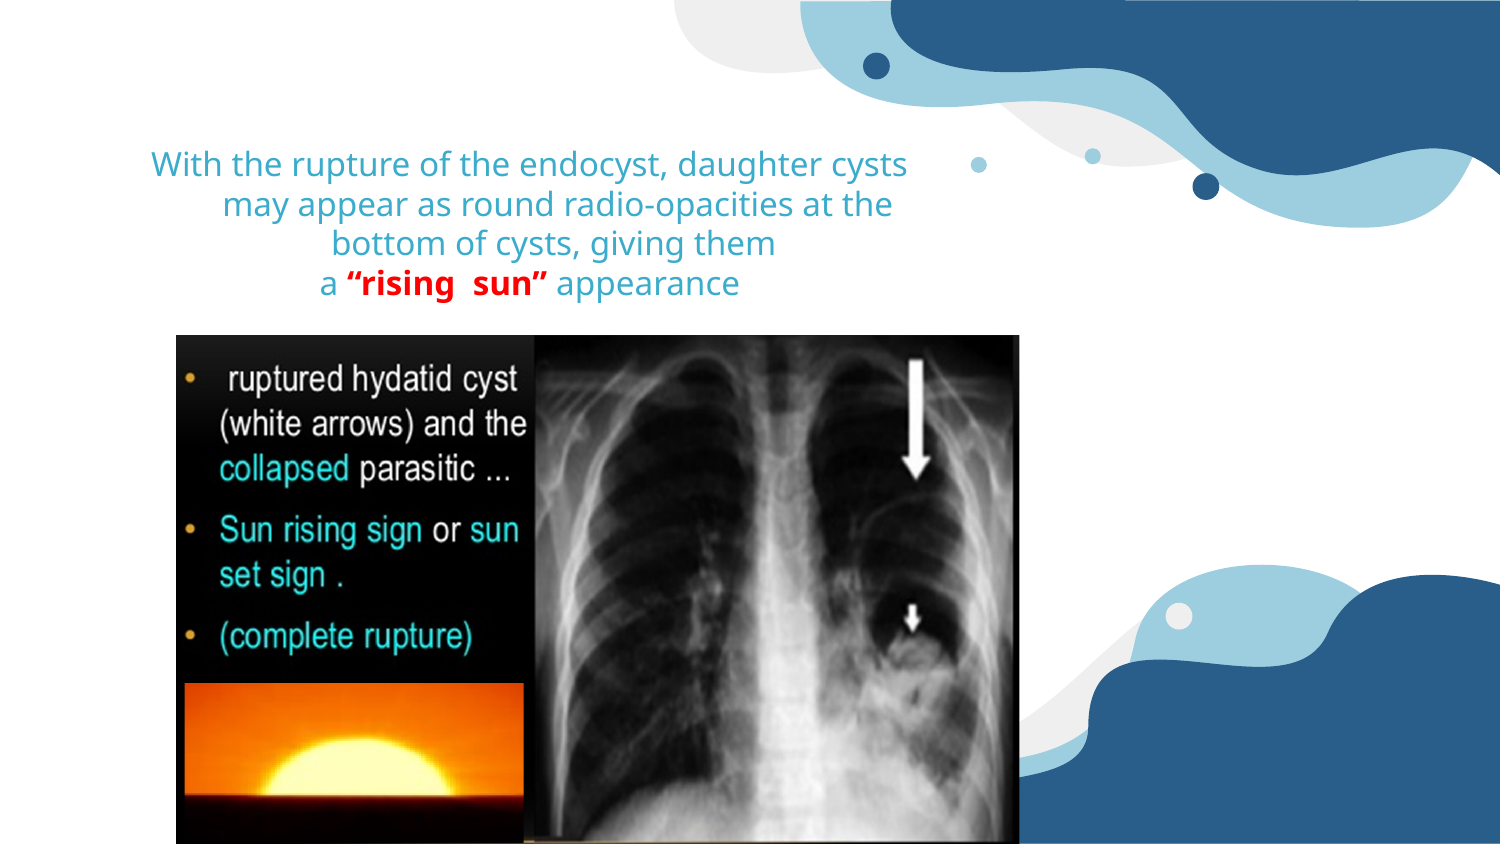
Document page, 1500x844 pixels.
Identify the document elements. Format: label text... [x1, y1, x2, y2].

subtitle With the rupture of the endocyst, daughter cysts may appear as round radio-opacities at the bottom of cysts, giving them a “rising sun” appearance [105, 206, 937, 279]
picture [175, 335, 1020, 844]
